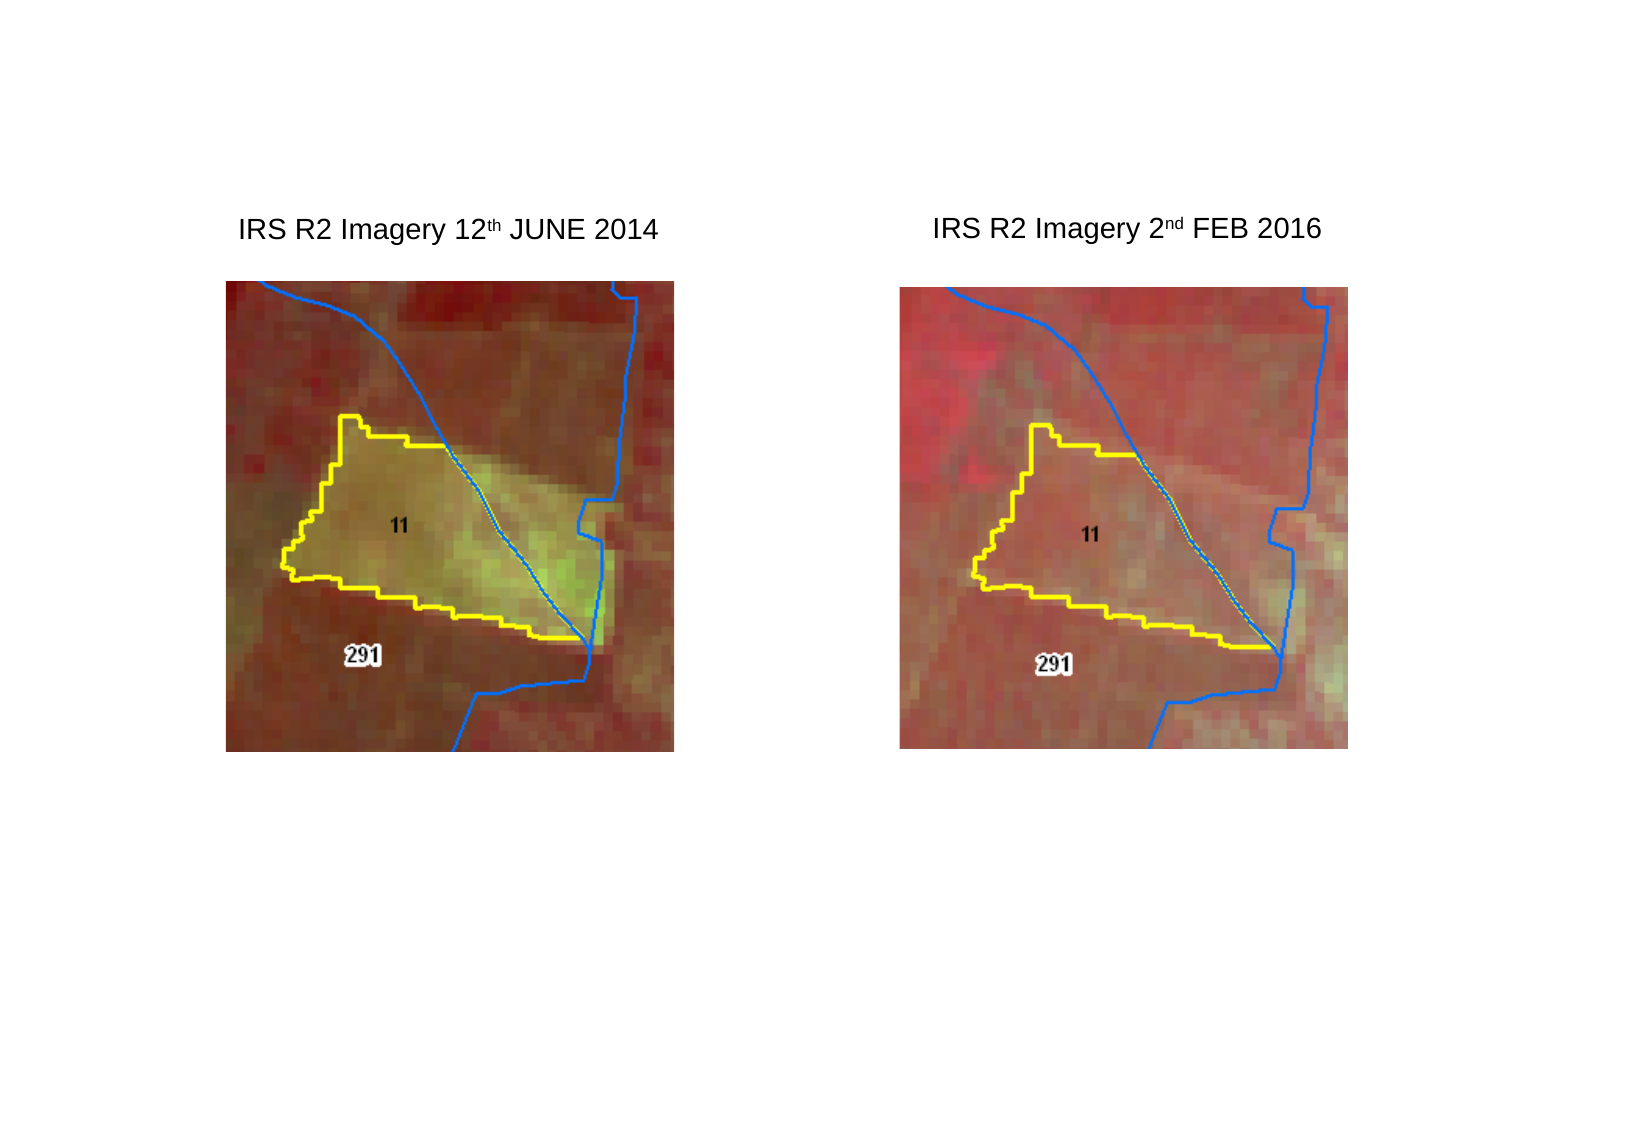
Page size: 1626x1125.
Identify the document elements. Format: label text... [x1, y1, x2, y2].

picture [225, 281, 675, 752]
text_box IRS R2 Imagery 12th JUNE 2014 [223, 203, 675, 254]
picture [899, 287, 1348, 749]
text_box IRS R2 Imagery 2nd FEB 2016 [917, 201, 1338, 252]
